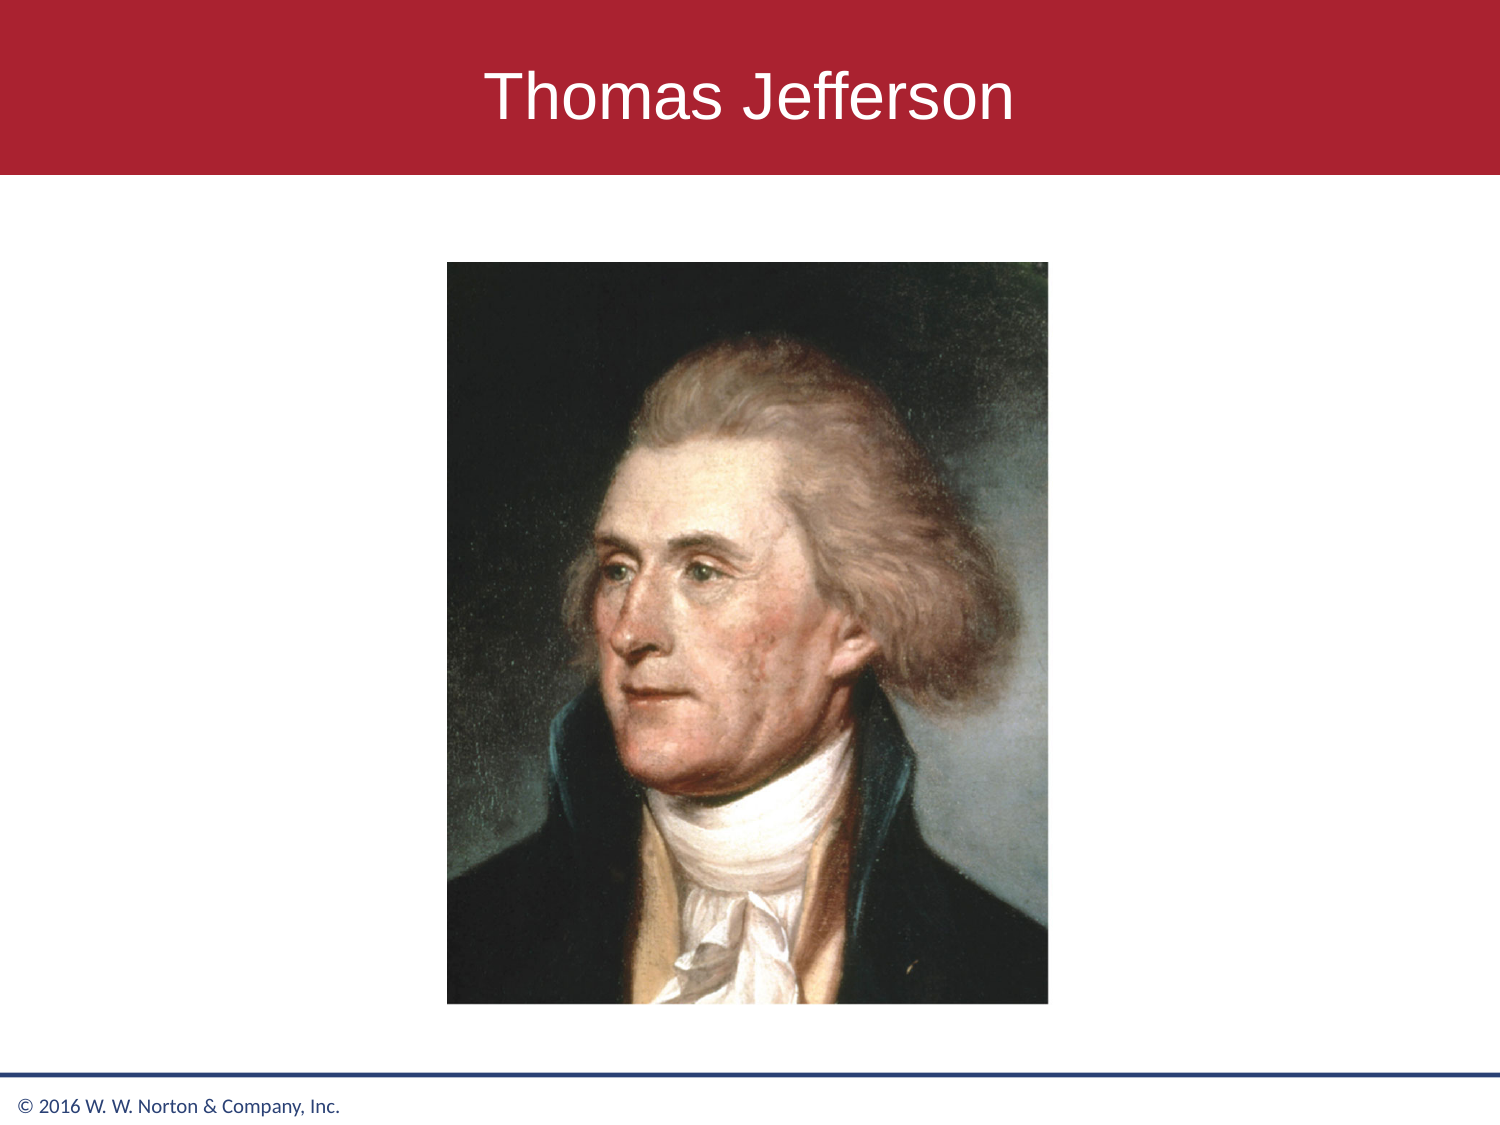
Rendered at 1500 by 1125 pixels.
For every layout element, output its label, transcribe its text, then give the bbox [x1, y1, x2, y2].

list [447, 262, 1053, 1006]
title Thomas Jefferson [75, 45, 1425, 233]
